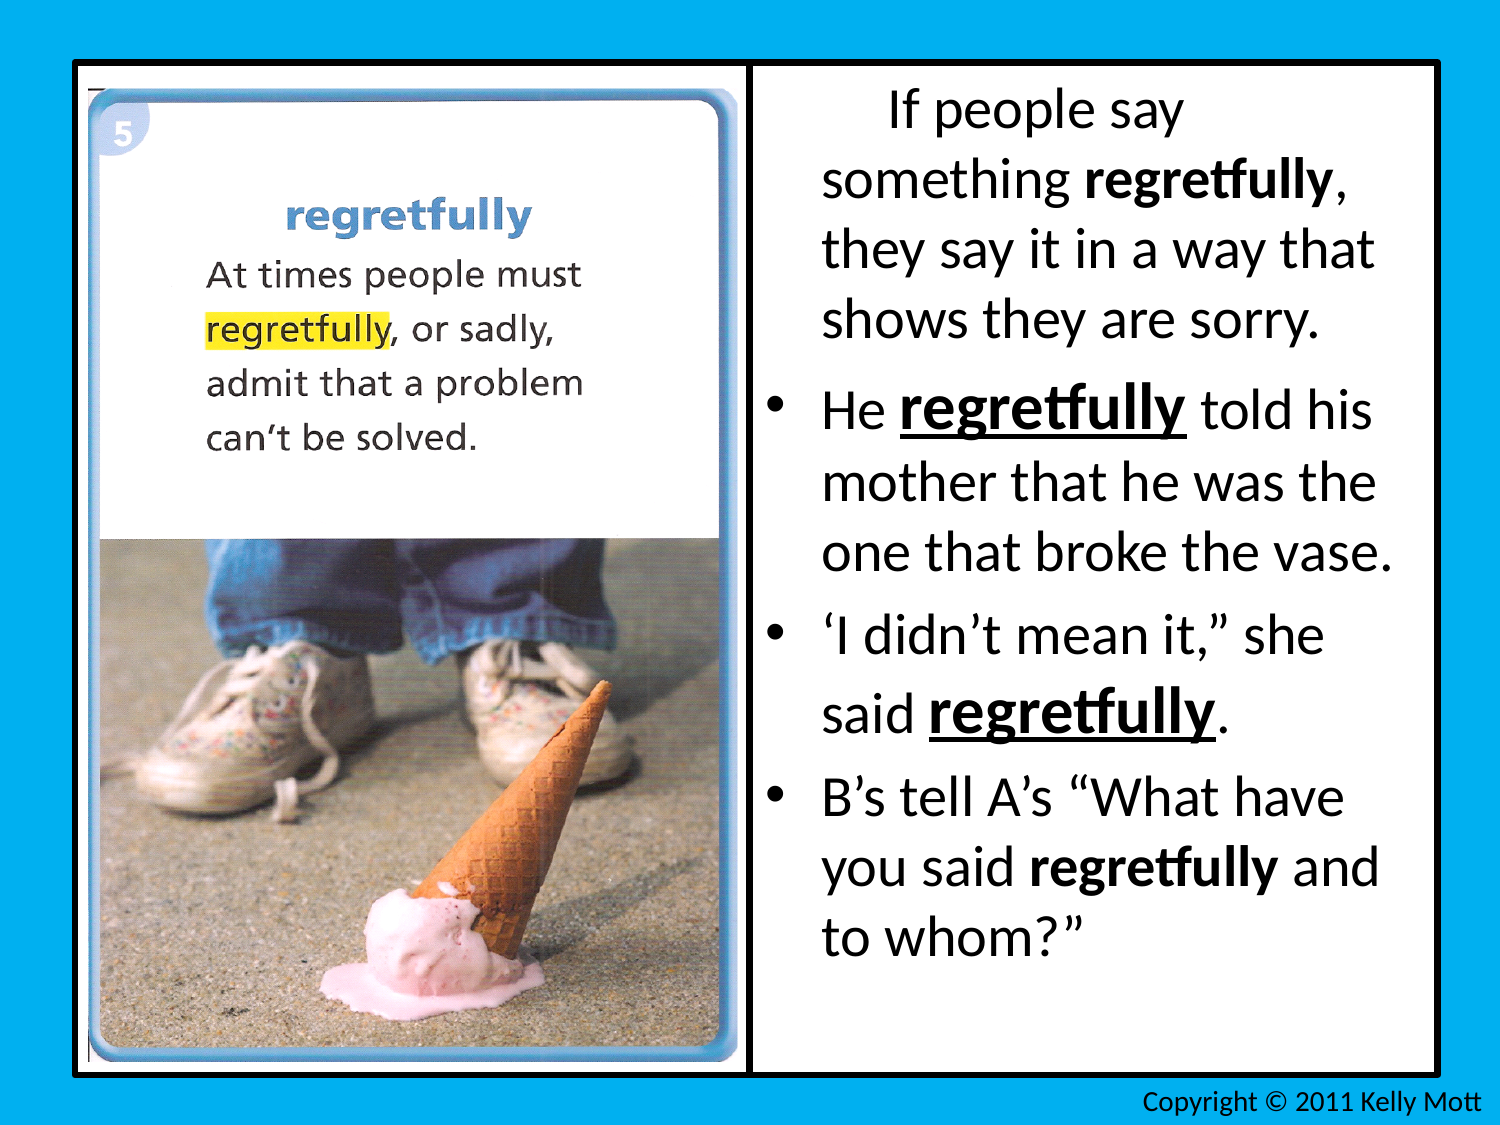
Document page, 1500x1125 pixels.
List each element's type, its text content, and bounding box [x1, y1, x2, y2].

text_box Copyright © 2011 Kelly Mott [1128, 1074, 1498, 1125]
list If people say something regretfully, they say it in a way that shows they are sorry. He regretfully told his mother that he was the one that broke the vase. ‘I didn’t mean it,” she said regretfully. B’s tell A’s “What have you said regretfully and to whom?” [752, 62, 1438, 1075]
picture [752, 60, 1440, 1074]
picture [74, 62, 751, 1076]
